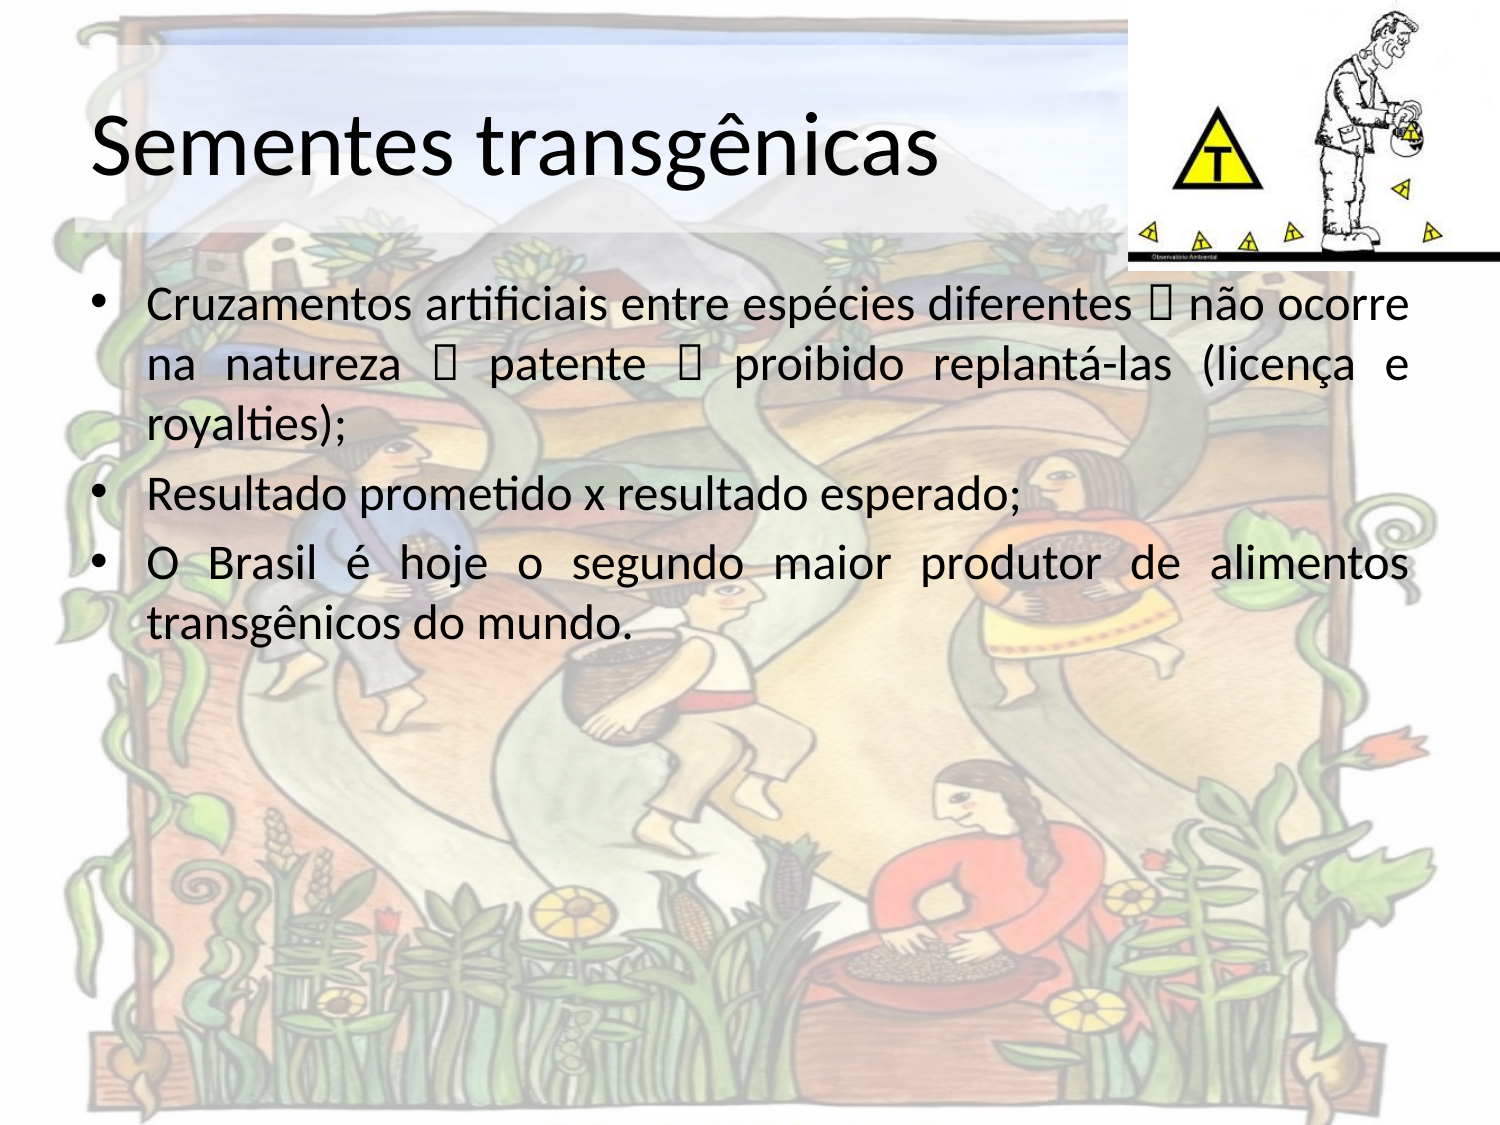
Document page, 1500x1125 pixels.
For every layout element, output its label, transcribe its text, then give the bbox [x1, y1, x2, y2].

picture [1127, 0, 1500, 271]
title Sementes transgênicas [75, 45, 1122, 233]
list Cruzamentos artificiais entre espécies diferentes  não ocorre na natureza  patente  proibido replantá-las (licença e royalties); Resultado prometido x resultado esperado; O Brasil é hoje o segundo maior produtor de alimentos transgênicos do mundo. [75, 262, 1425, 1005]
